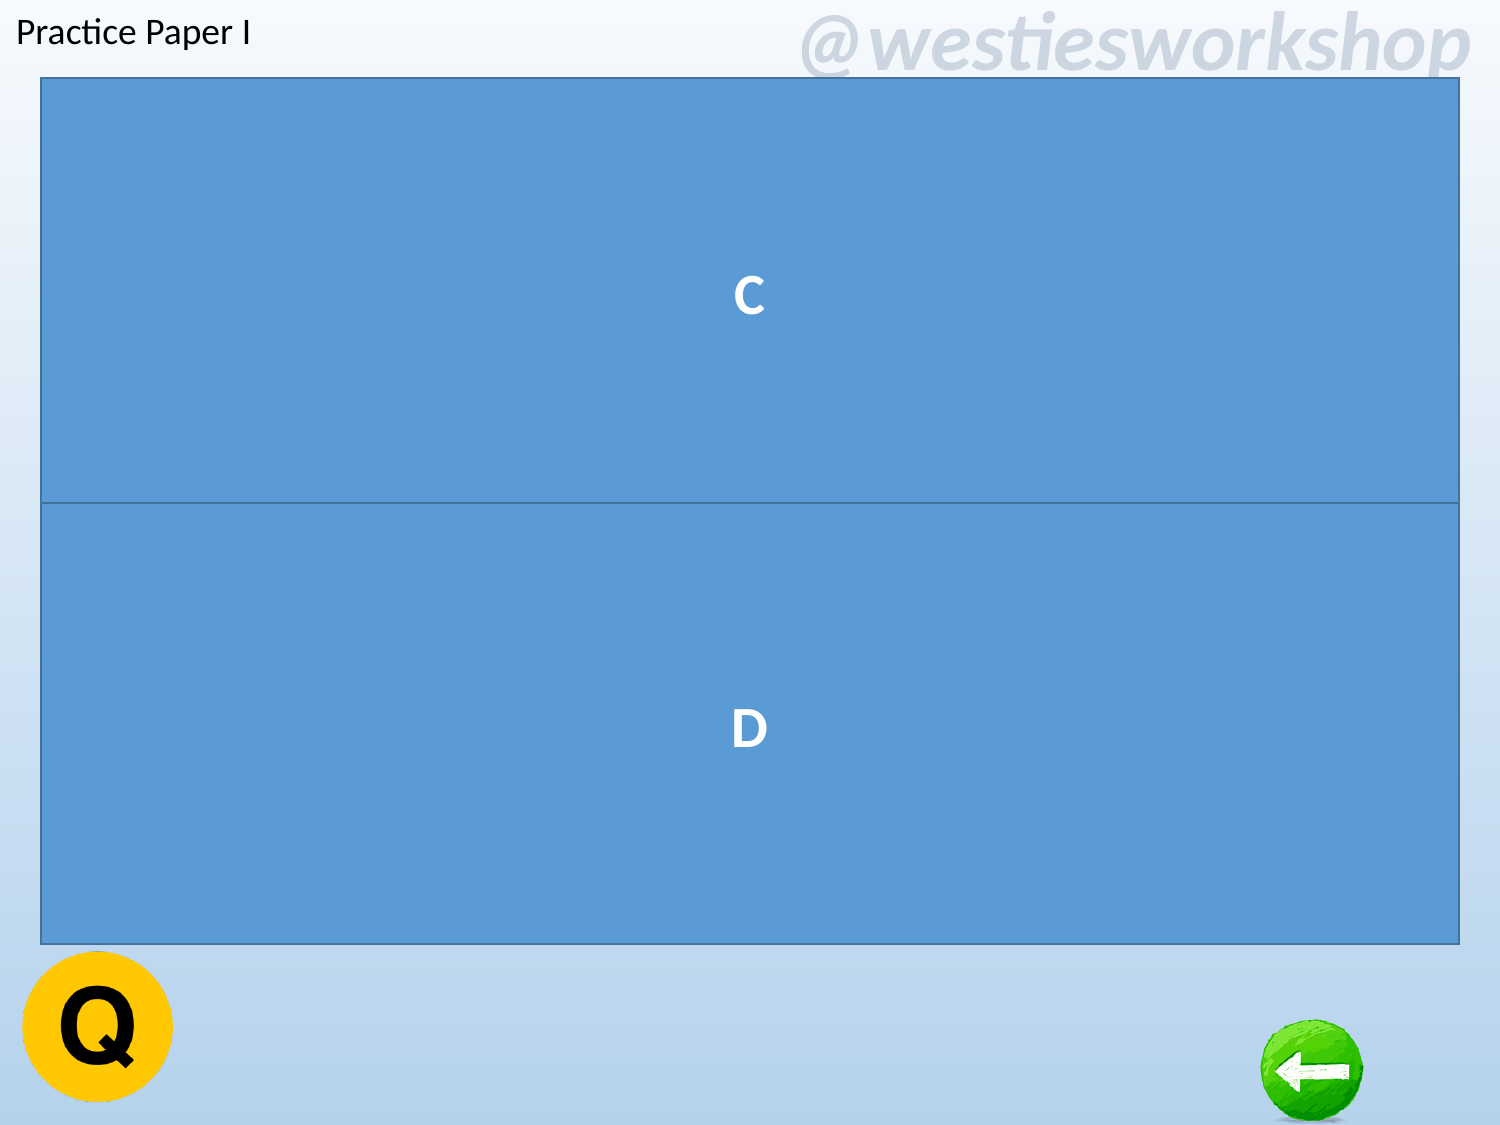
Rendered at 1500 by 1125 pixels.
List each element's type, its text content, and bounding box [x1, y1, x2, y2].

picture [1258, 1019, 1365, 1125]
picture [0, 78, 1459, 1125]
text_box Practice Paper I [1, 0, 267, 60]
